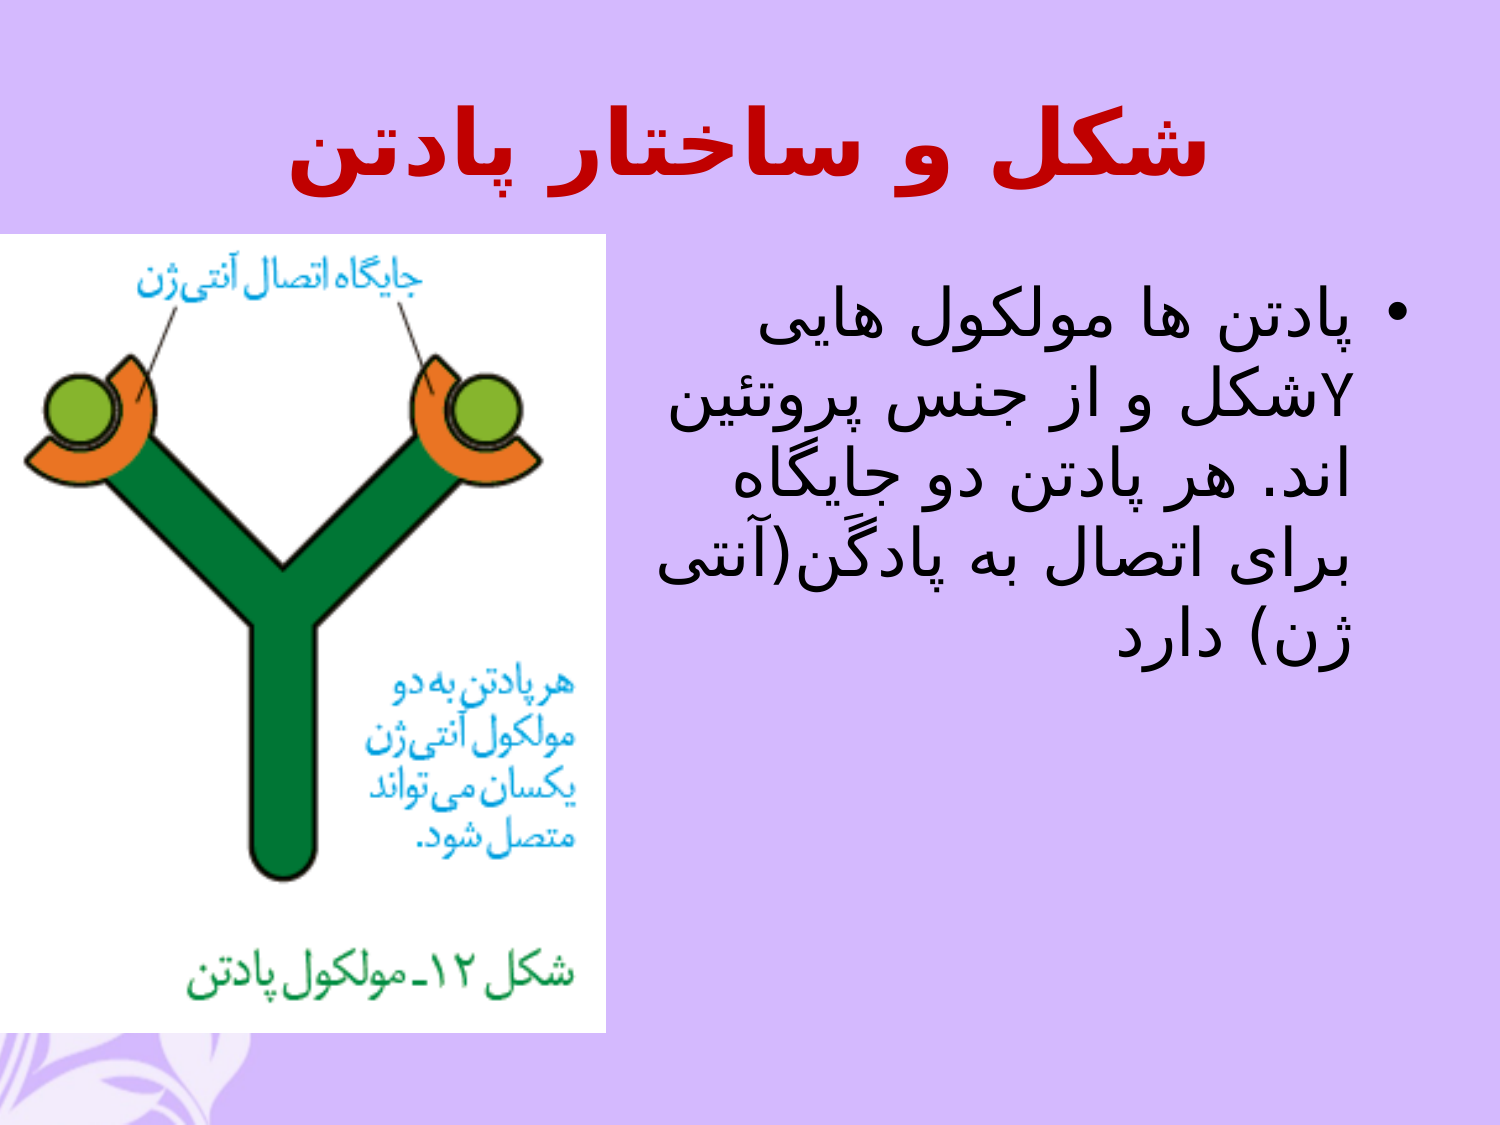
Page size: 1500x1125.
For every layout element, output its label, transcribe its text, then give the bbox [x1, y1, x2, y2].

list پادتن ها مولکول هایی Yشکل و از جنس پروتئین اند. هر پادتن دو جایگاه برای اتصال به پادگَن(آنتی ژن) دارد [632, 262, 1425, 1005]
title شکل و ساختار پادتن [75, 45, 1425, 233]
picture [0, 0, 1500, 1125]
